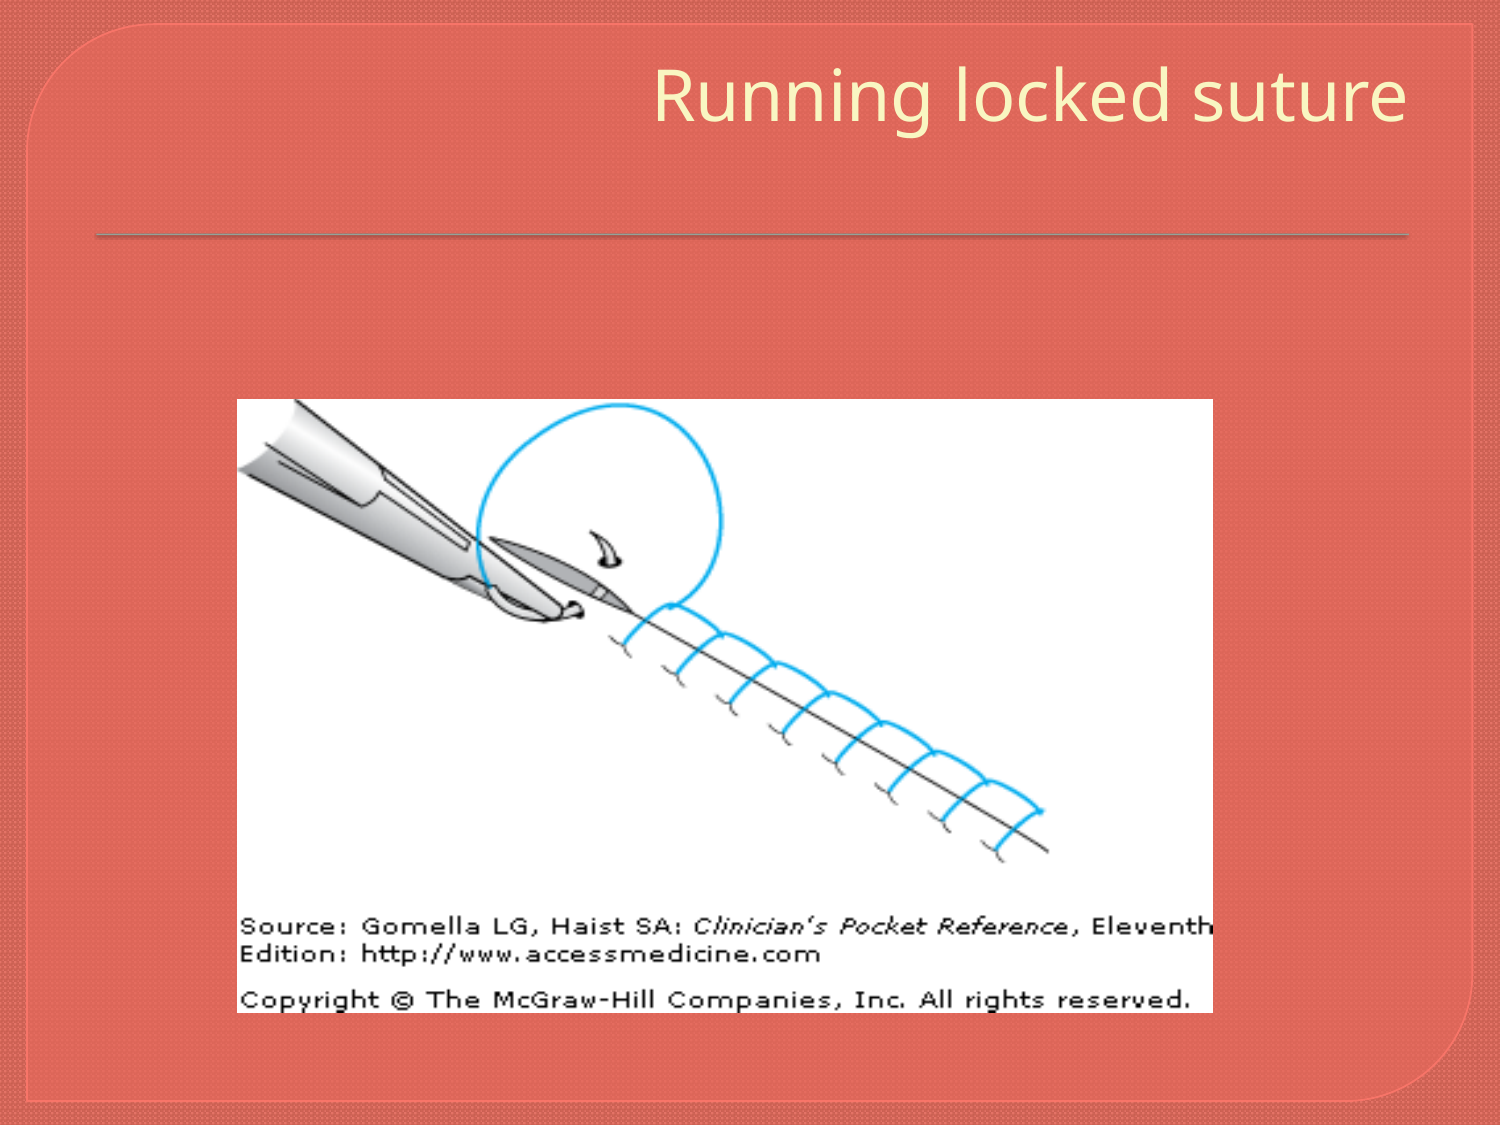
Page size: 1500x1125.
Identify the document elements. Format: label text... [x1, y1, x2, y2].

title Running locked suture [75, 41, 1425, 230]
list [237, 399, 1213, 1013]
